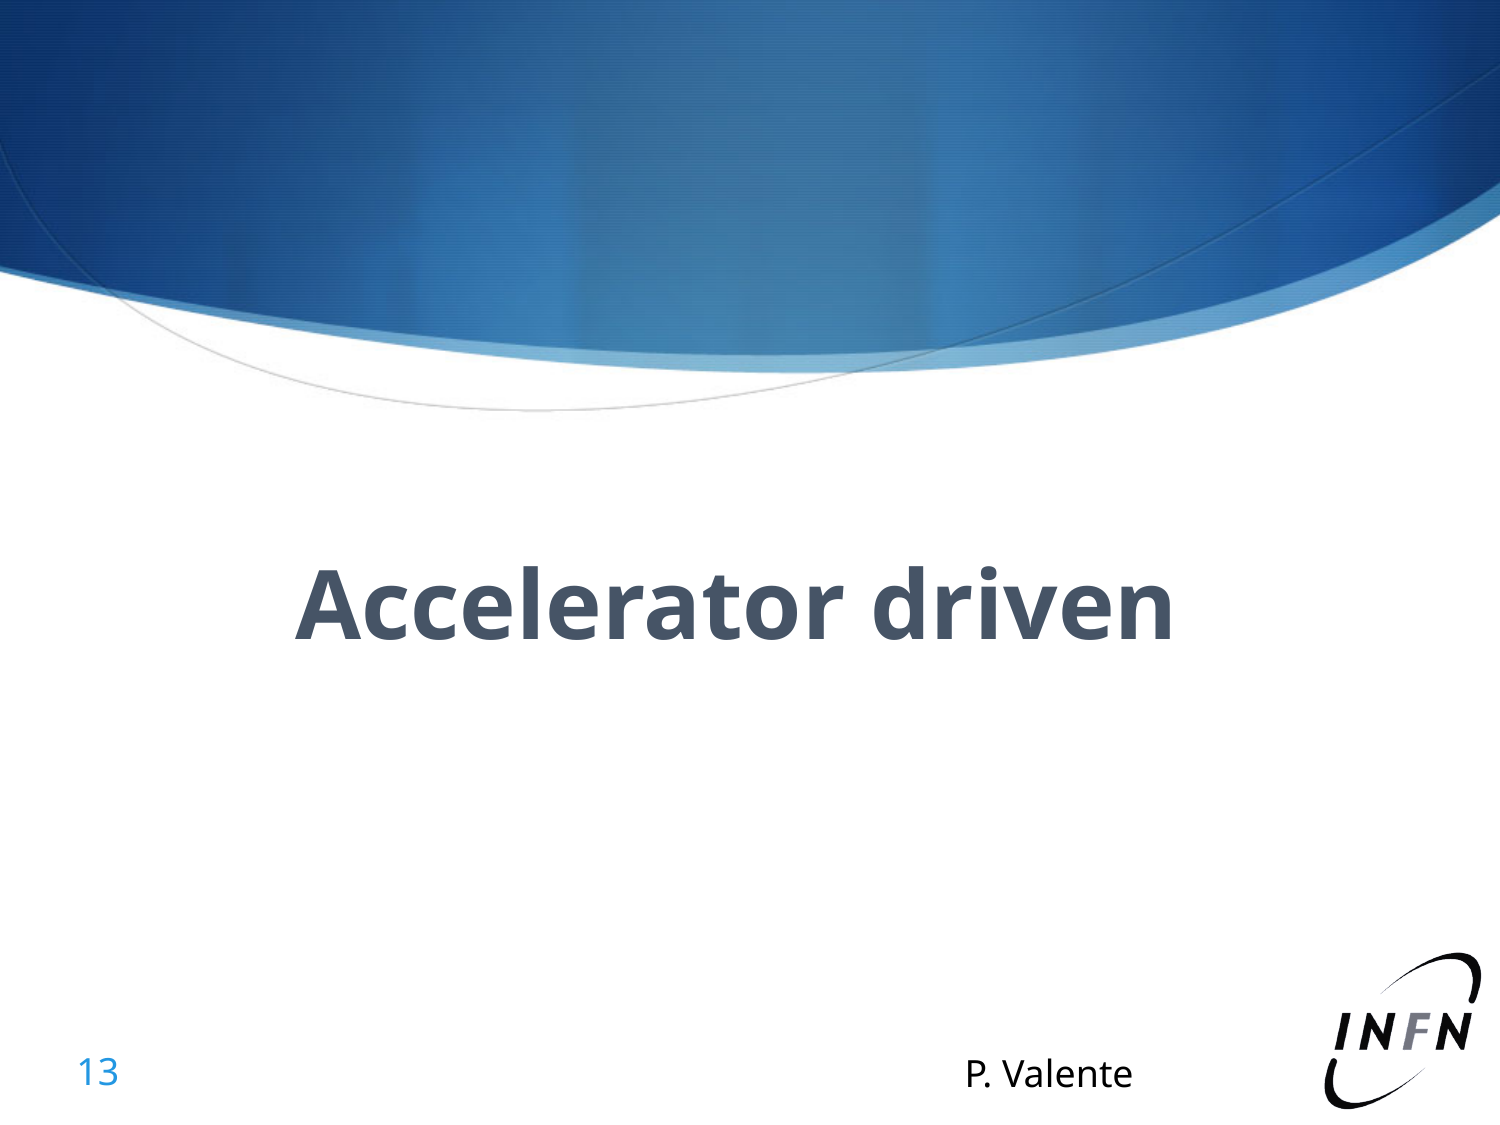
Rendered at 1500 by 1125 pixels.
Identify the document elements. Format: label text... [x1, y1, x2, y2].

title Accelerator driven [61, 507, 1412, 696]
picture [0, 0, 1500, 1125]
slide_number 13 [61, 1040, 150, 1101]
footer P. Valente [949, 1042, 1425, 1103]
